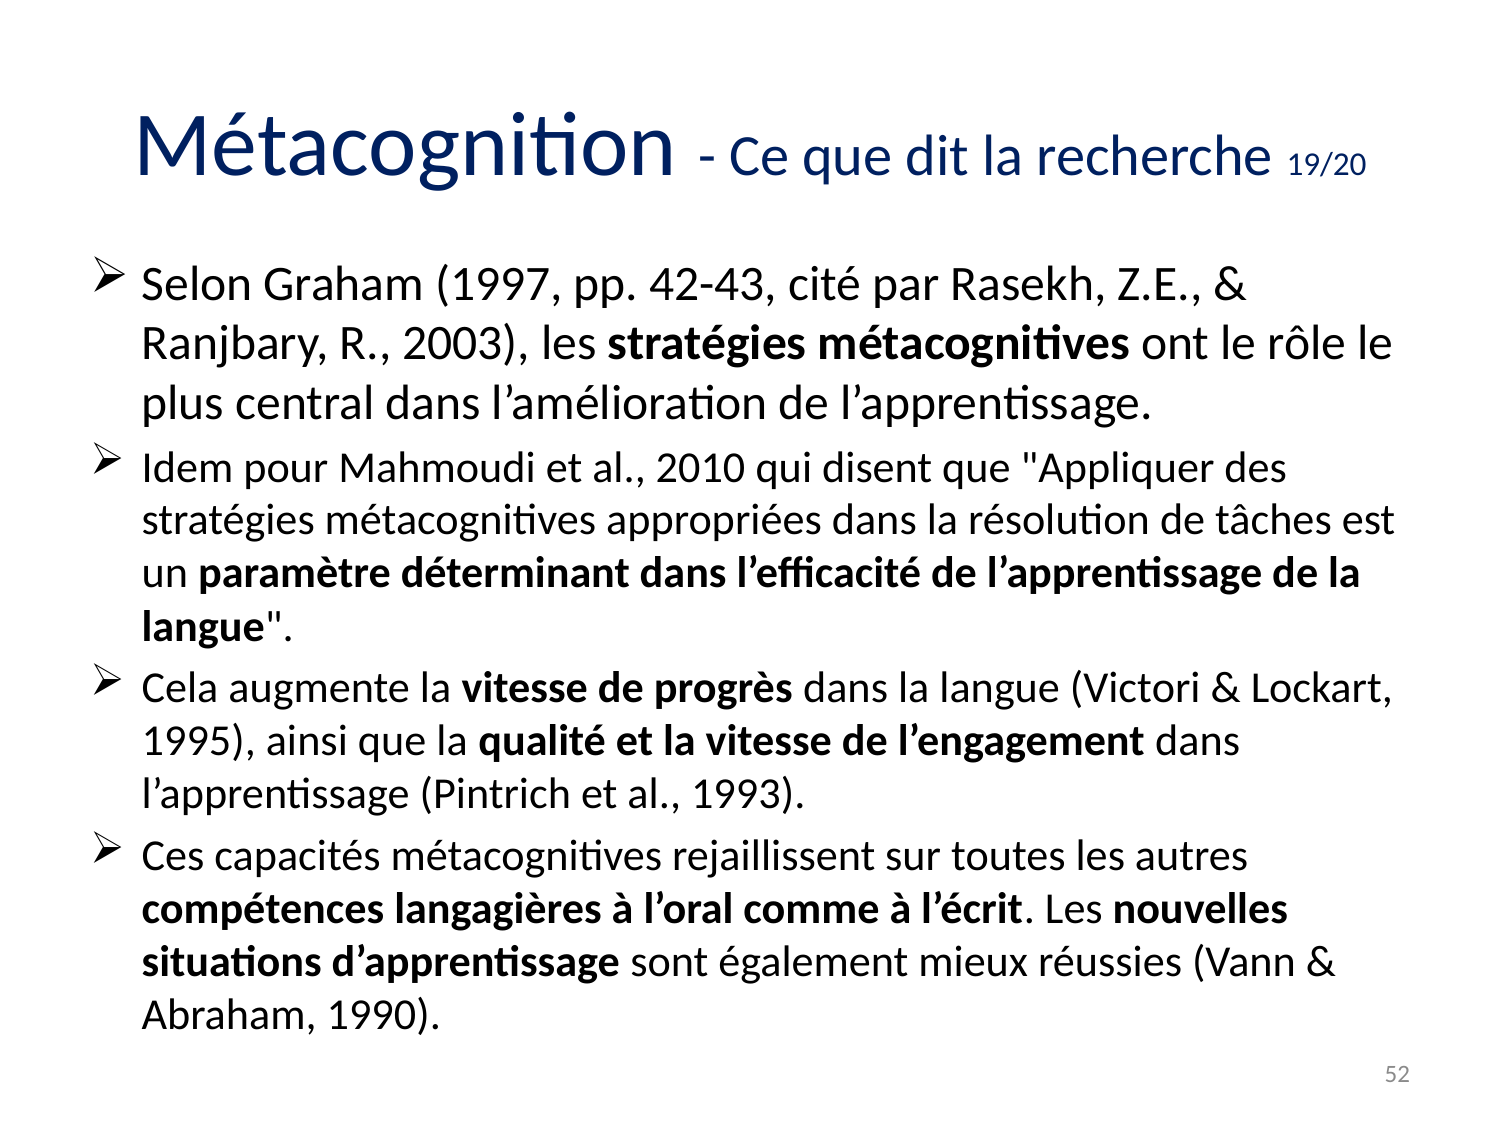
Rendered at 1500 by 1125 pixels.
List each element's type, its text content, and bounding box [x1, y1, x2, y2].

title Métacognition - Ce que dit la recherche 19/20 [75, 45, 1425, 233]
list Selon Graham (1997, pp. 42-43, cité par Rasekh, Z.E., & Ranjbary, R., 2003), les stratégies métacognitives ont le rôle le plus central dans l’amélioration de l’apprentissage. Idem pour Mahmoudi et al., 2010 qui disent que "Appliquer des stratégies métacognitives appropriées dans la résolution de tâches est un paramètre déterminant dans l’efficacité de l’apprentissage de la langue". Cela augmente la vitesse de progrès dans la langue (Victori & Lockart, 1995), ainsi que la qualité et la vitesse de l’engagement dans l’apprentissage (Pintrich et al., 1993). Ces capacités métacognitives rejaillissent sur toutes les autres compétences langagières à l’oral comme à l’écrit. Les nouvelles situations d’apprentissage sont également mieux réussies (Vann & Abraham, 1990). [75, 243, 1425, 1047]
slide_number 52 [1074, 1042, 1425, 1103]
